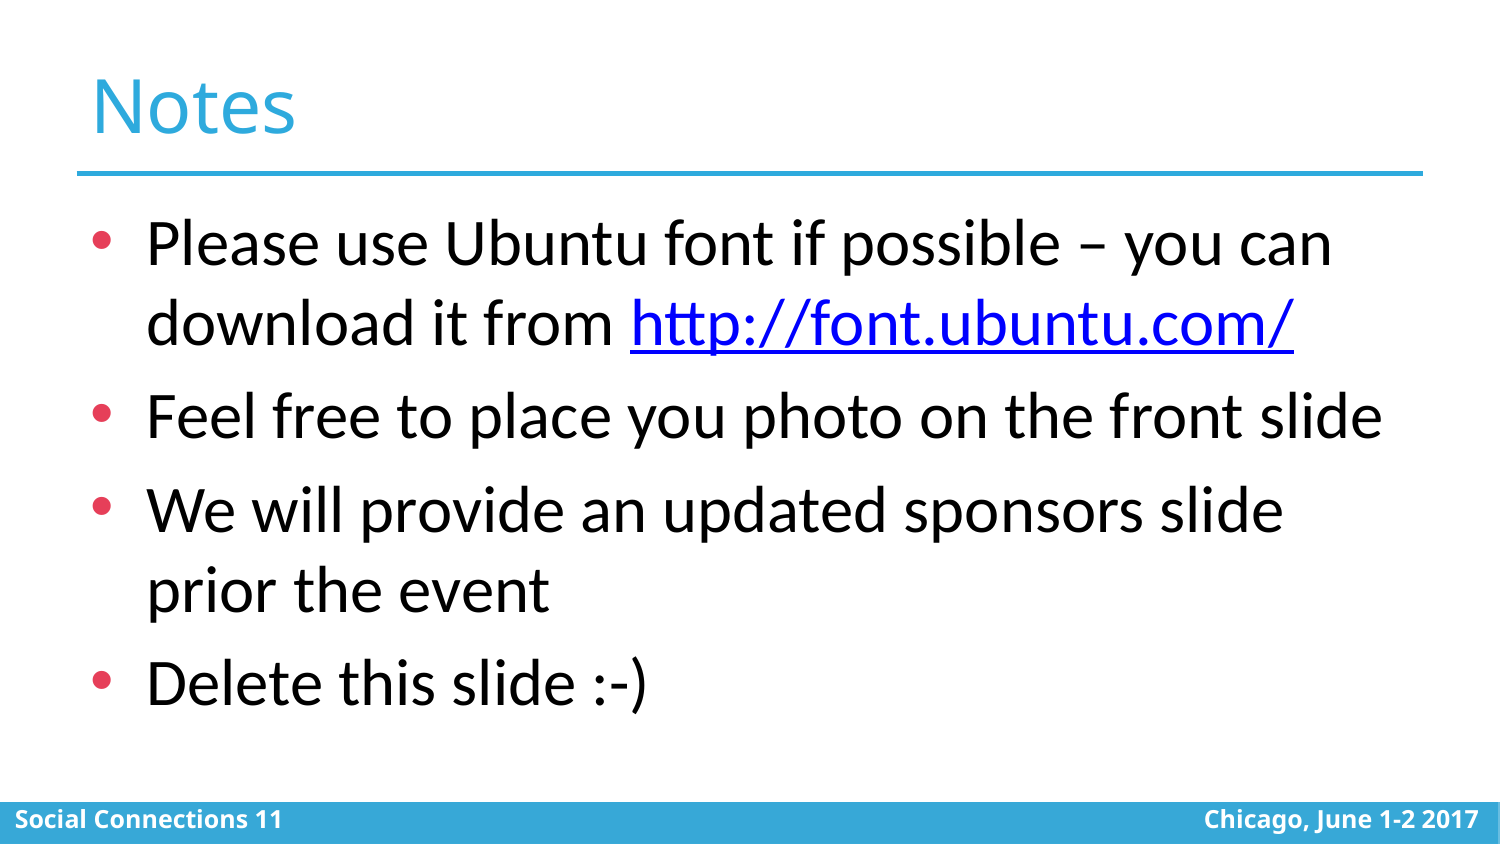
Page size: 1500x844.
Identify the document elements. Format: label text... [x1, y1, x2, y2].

picture [0, 802, 1500, 844]
list Please use Ubuntu font if possible – you can download it from http://font.ubuntu.com/ Feel free to place you photo on the front slide We will provide an updated sponsors slide prior the event Delete this slide :-) [75, 191, 1425, 754]
title Notes [75, 33, 1425, 175]
